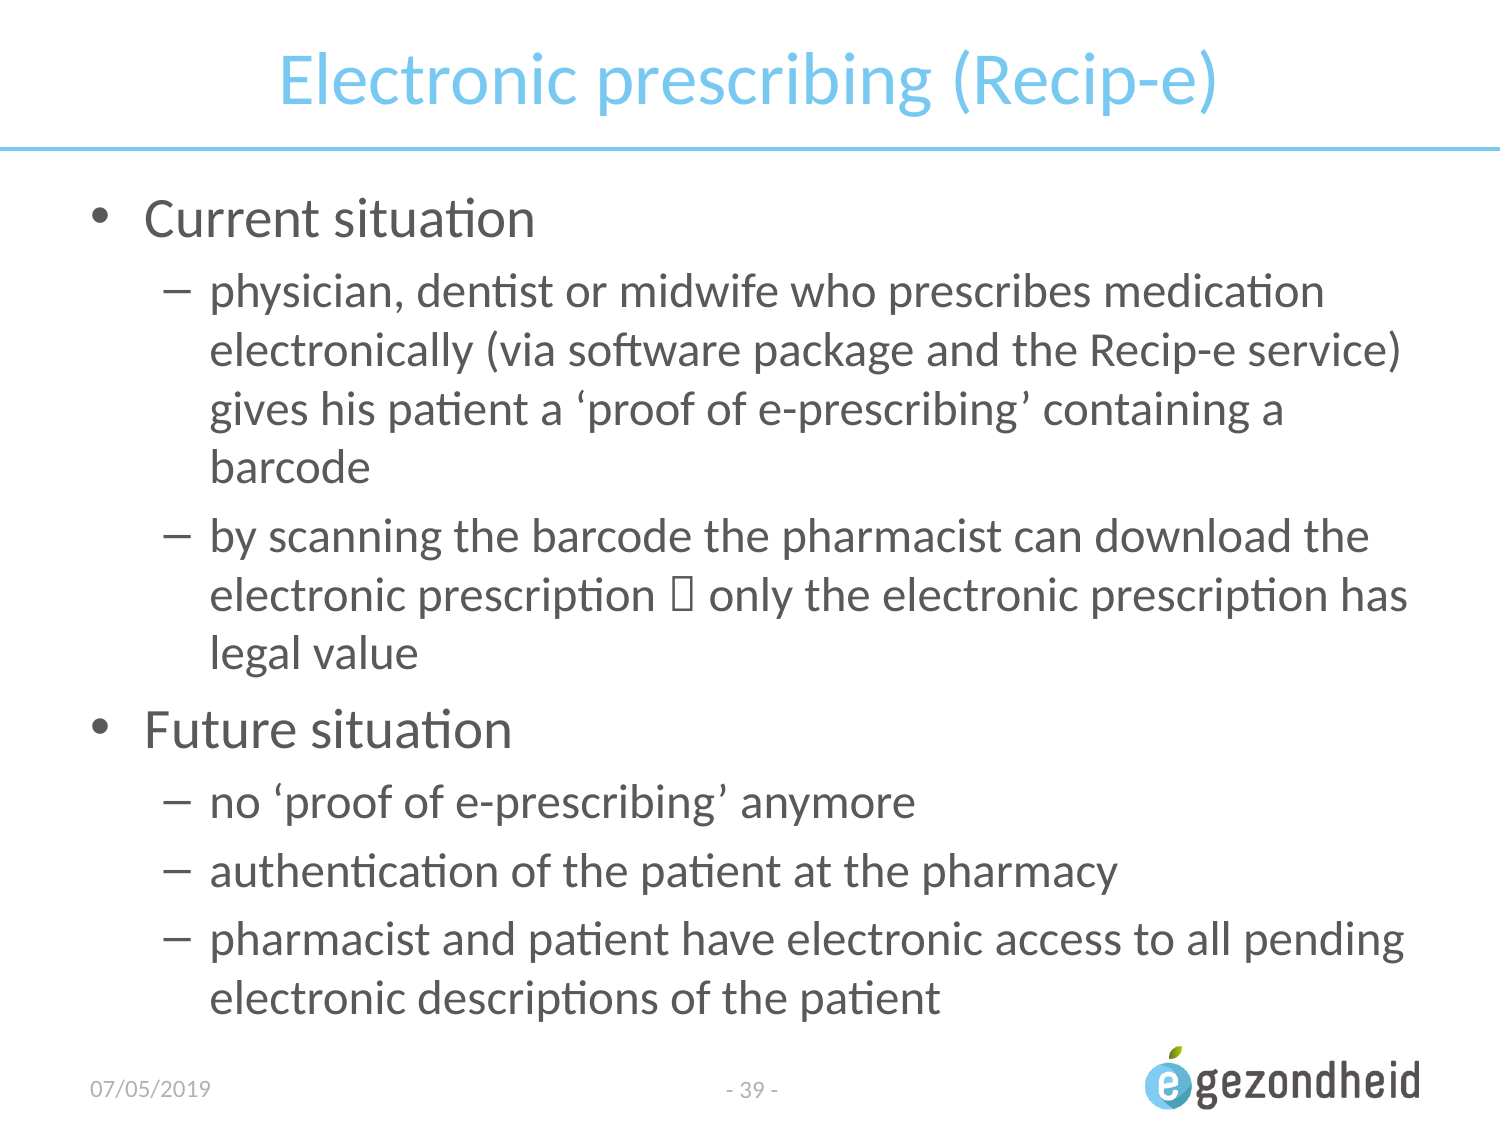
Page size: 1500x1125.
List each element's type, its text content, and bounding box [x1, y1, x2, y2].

picture [1116, 1037, 1447, 1125]
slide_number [75, 1057, 425, 1118]
slide_number - 39 - [577, 1058, 928, 1119]
title Electronic prescribing (Recip-e) [0, 0, 1500, 149]
list Current situation physician, dentist or midwife who prescribes medication electronically (via software package and the Recip-e service) gives his patient a ‘proof of e-prescribing’ containing a barcode by scanning the barcode the pharmacist can download the electronic prescription  only the electronic prescription has legal value Future situation no ‘proof of e-prescribing’ anymore authentication of the patient at the pharmacy pharmacist and patient have electronic access to all pending electronic descriptions of the patient [75, 172, 1425, 1035]
